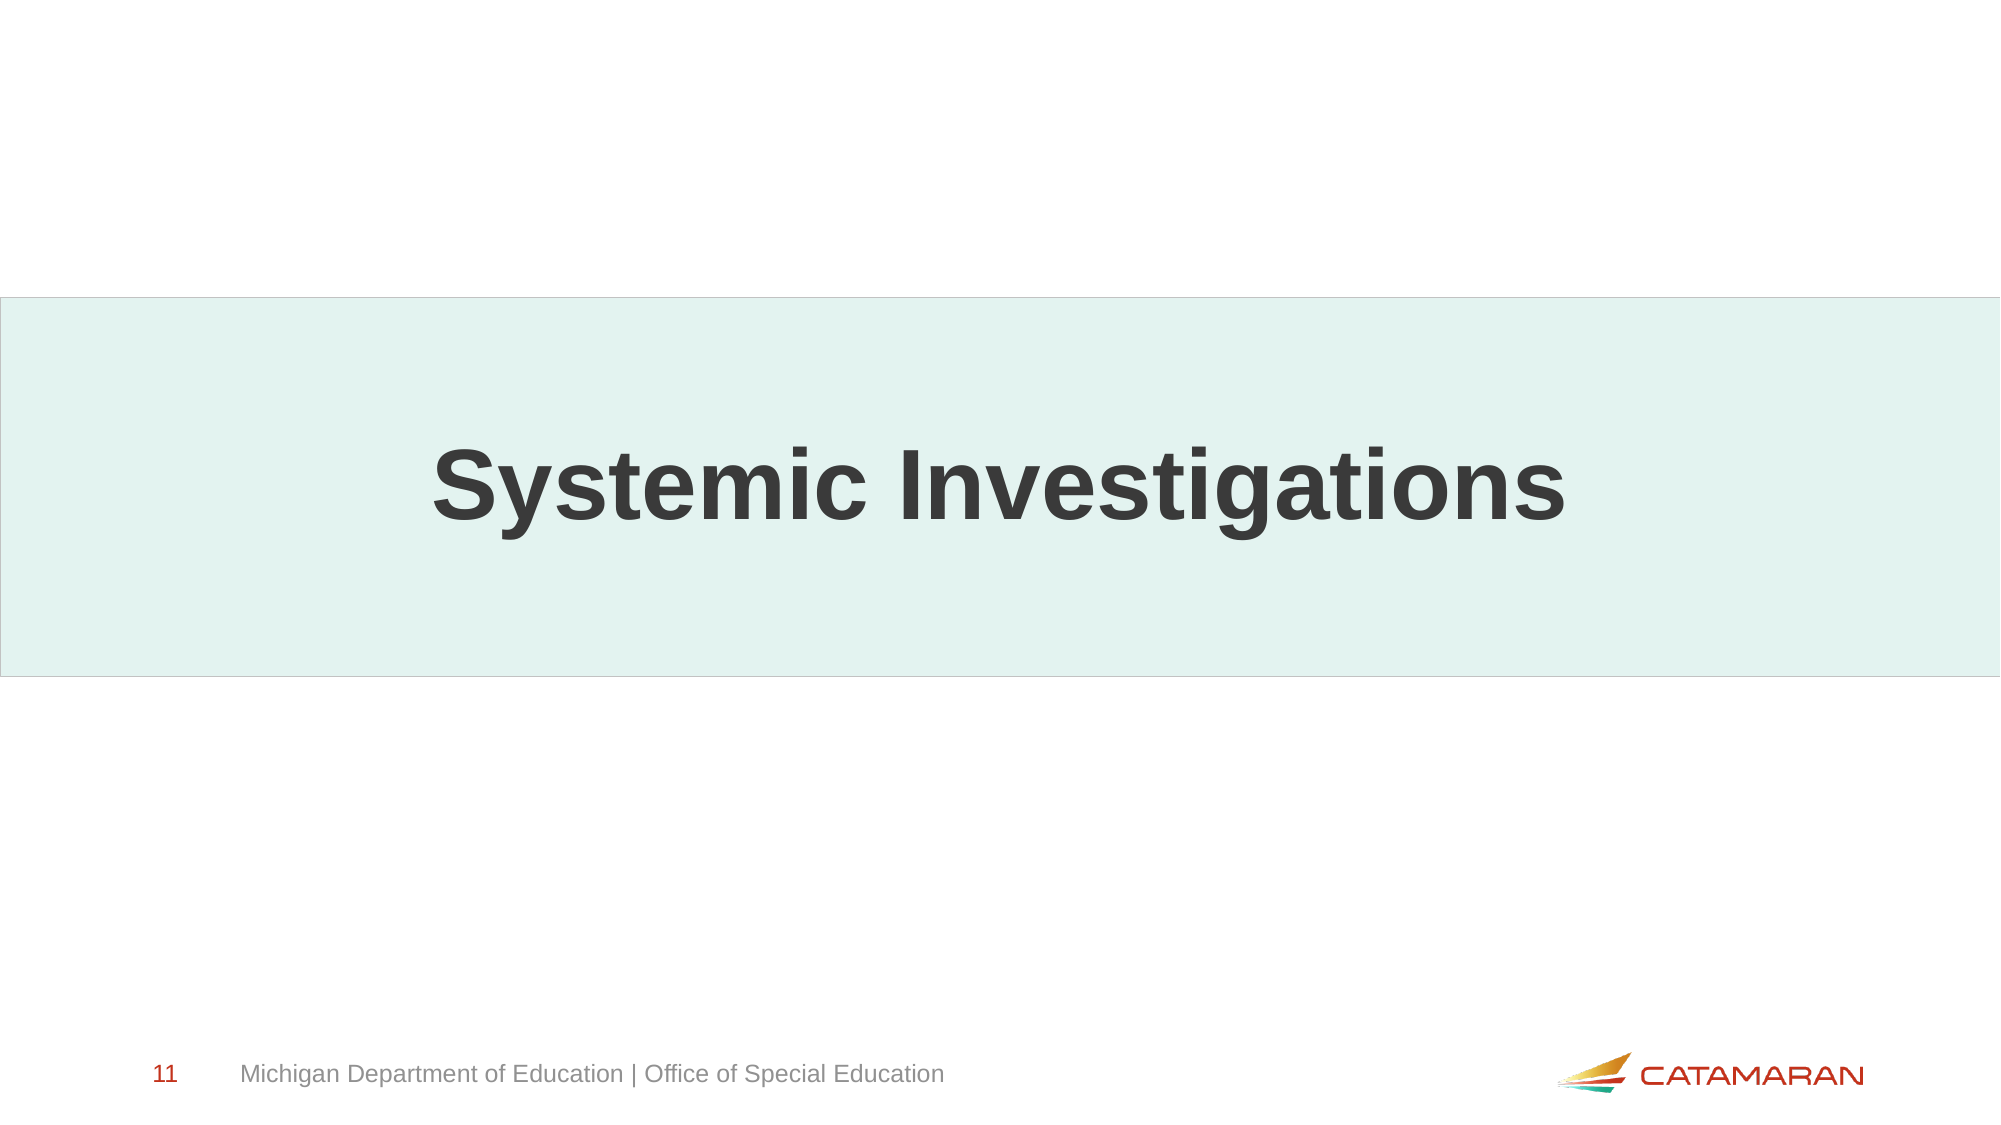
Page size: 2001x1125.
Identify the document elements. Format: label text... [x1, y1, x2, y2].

picture [1557, 1052, 1863, 1093]
slide_number 11 [137, 1042, 205, 1103]
title Systemic Investigations [0, 297, 2000, 677]
footer Michigan Department of Education | Office of Special Education [225, 1042, 1484, 1103]
